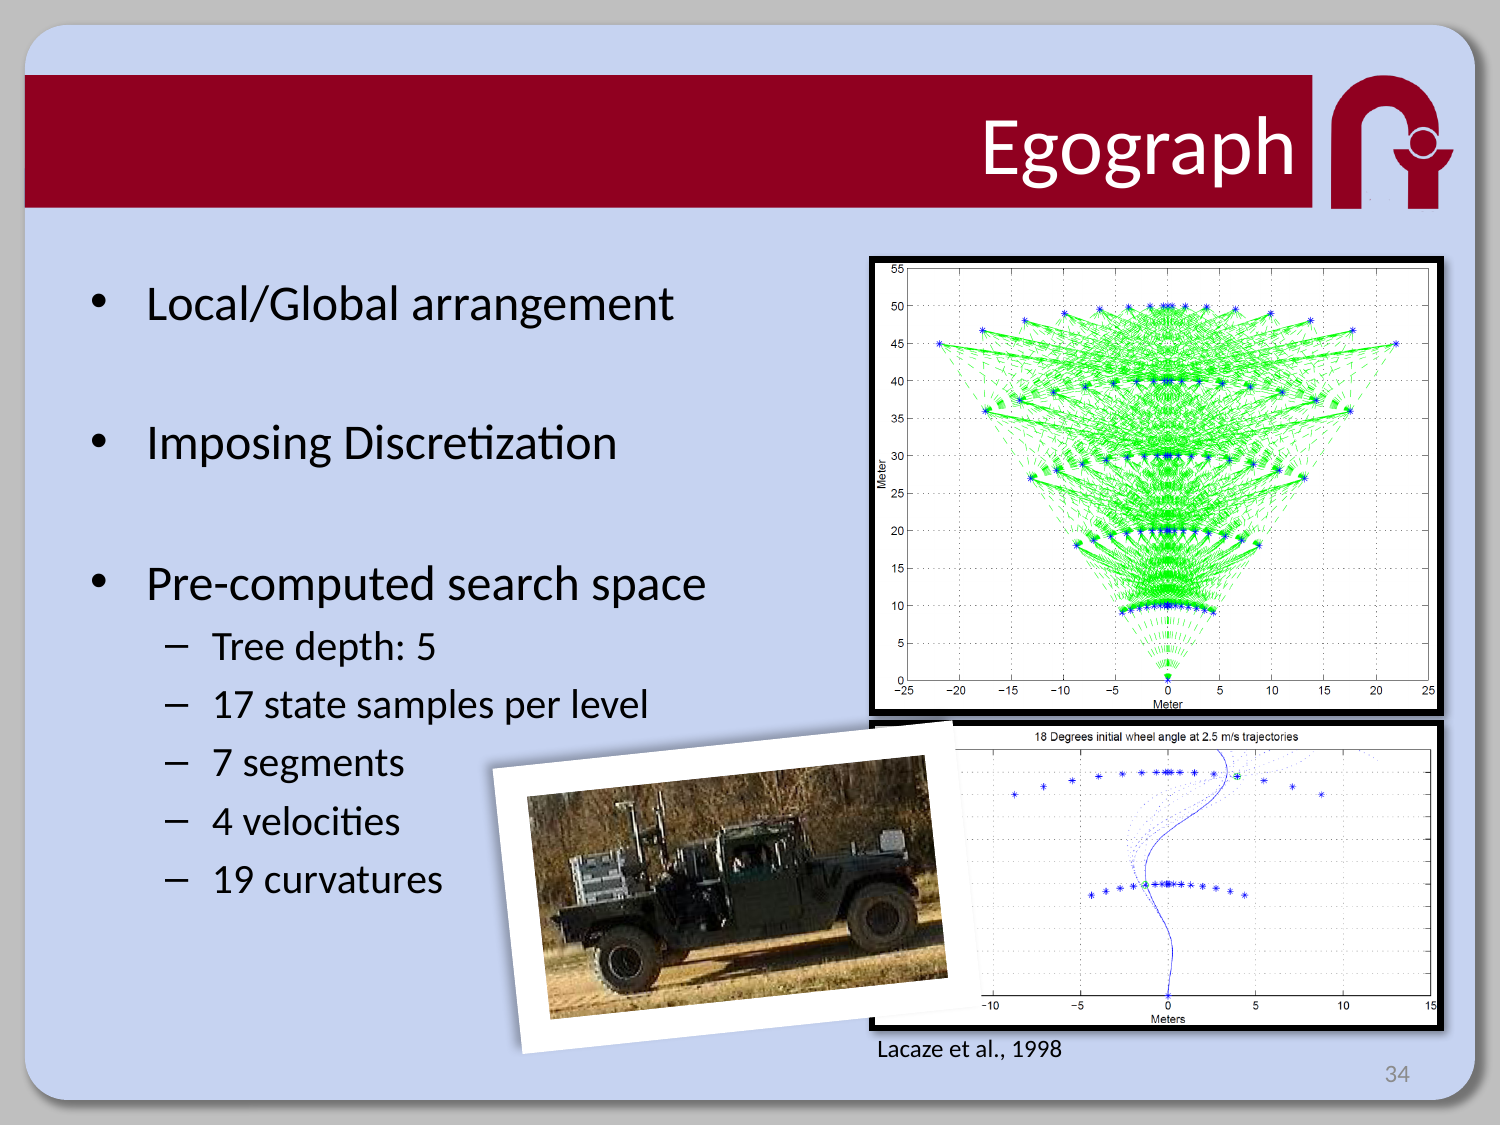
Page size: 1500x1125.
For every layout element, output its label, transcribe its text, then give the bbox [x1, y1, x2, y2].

text_box Lacaze et al., 1998 [787, 1025, 1138, 1070]
picture [874, 262, 1438, 710]
list Local/Global arrangement Imposing Discretization Pre-computed search space Tree depth: 5 17 state samples per level 7 segments 4 velocities 19 curvatures [75, 262, 867, 1063]
picture [1325, 69, 1460, 212]
title Egograph [24, 75, 1313, 208]
slide_number 34 [1074, 1042, 1425, 1103]
picture [528, 726, 1438, 1026]
